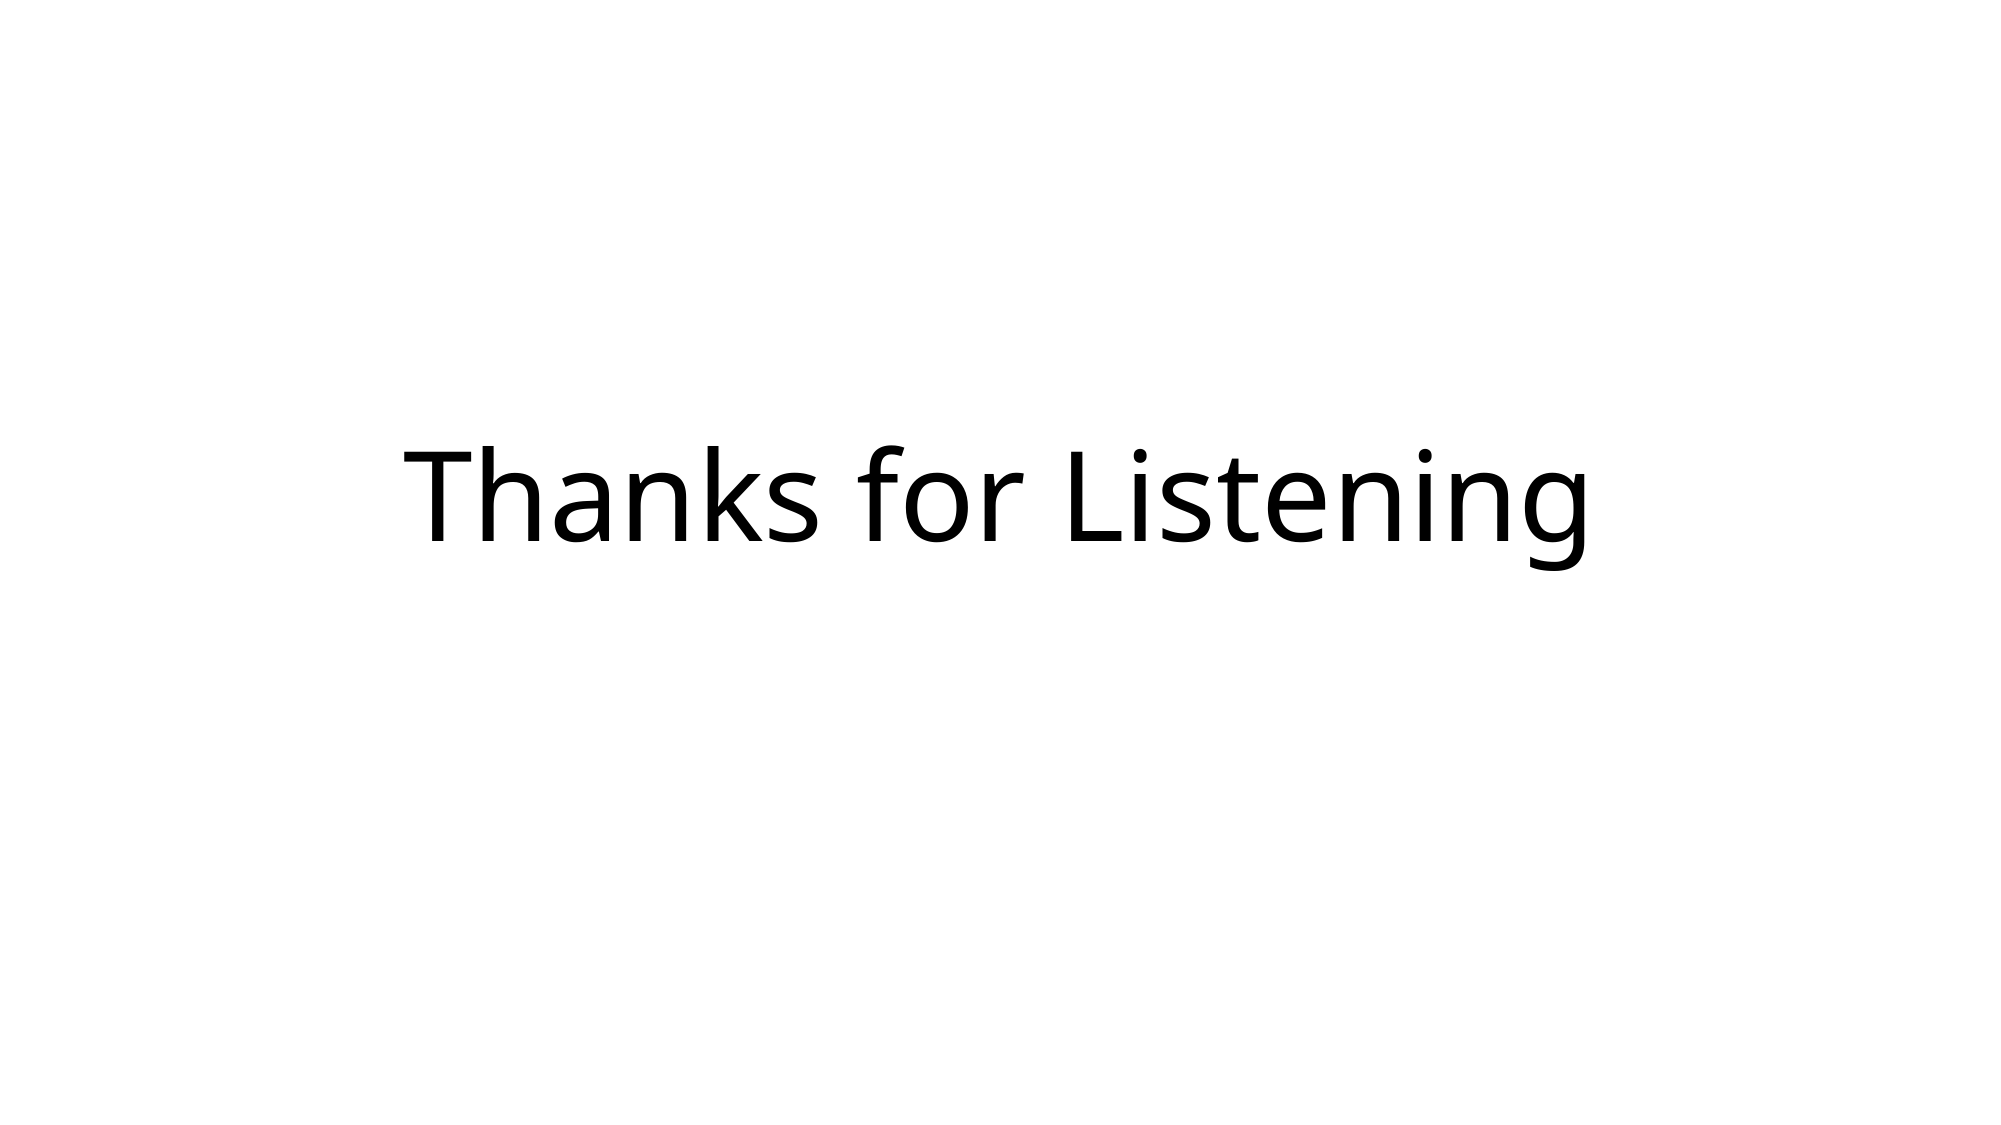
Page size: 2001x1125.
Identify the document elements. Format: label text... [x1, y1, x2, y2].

title Thanks for Listening [249, 184, 1750, 576]
